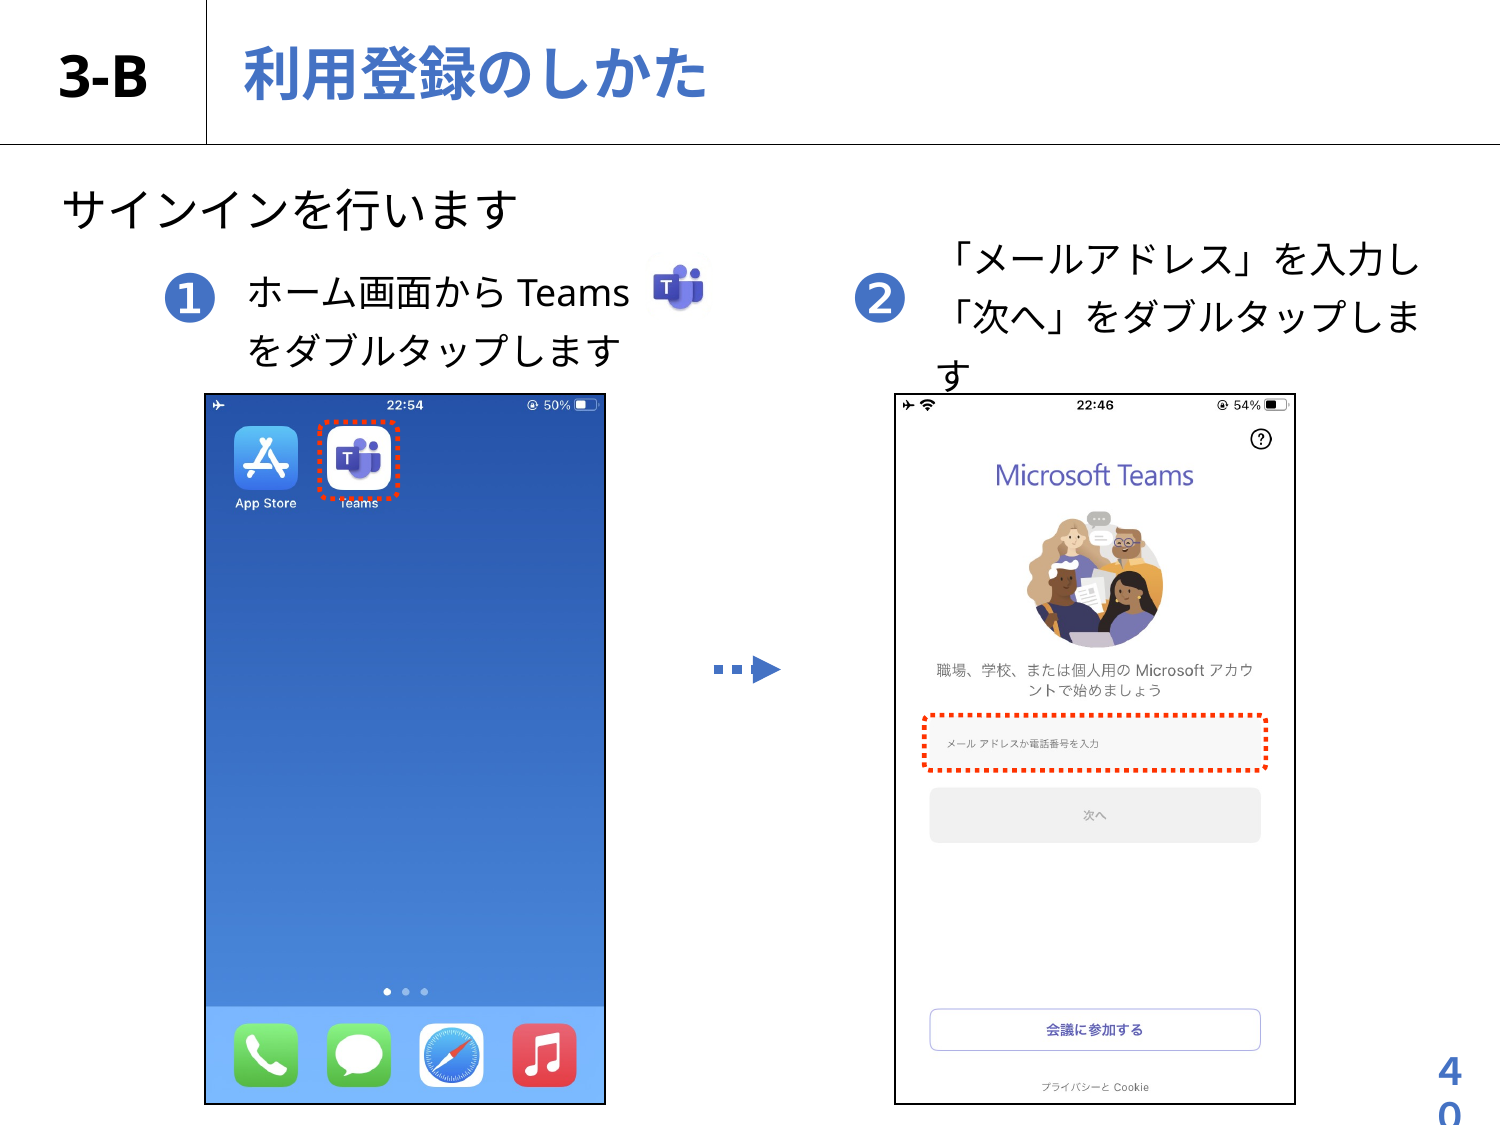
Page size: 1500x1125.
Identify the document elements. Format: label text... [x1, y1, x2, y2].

picture [895, 394, 1295, 1104]
picture [645, 252, 713, 320]
text_box ❶ [145, 248, 223, 343]
picture [205, 394, 605, 1104]
title 利用登録のしかた [228, 36, 1472, 116]
text_box 3-B [0, 0, 207, 148]
text_box サインインを行います [46, 180, 1422, 274]
text_box ホーム画面からTeams をダブルタップします [231, 248, 781, 381]
text_box ４０ [1399, 1063, 1500, 1123]
text_box ❷ [835, 248, 919, 343]
text_box 「メールアドレス」を入力し 「次へ」をダブルタップします [919, 215, 1444, 406]
